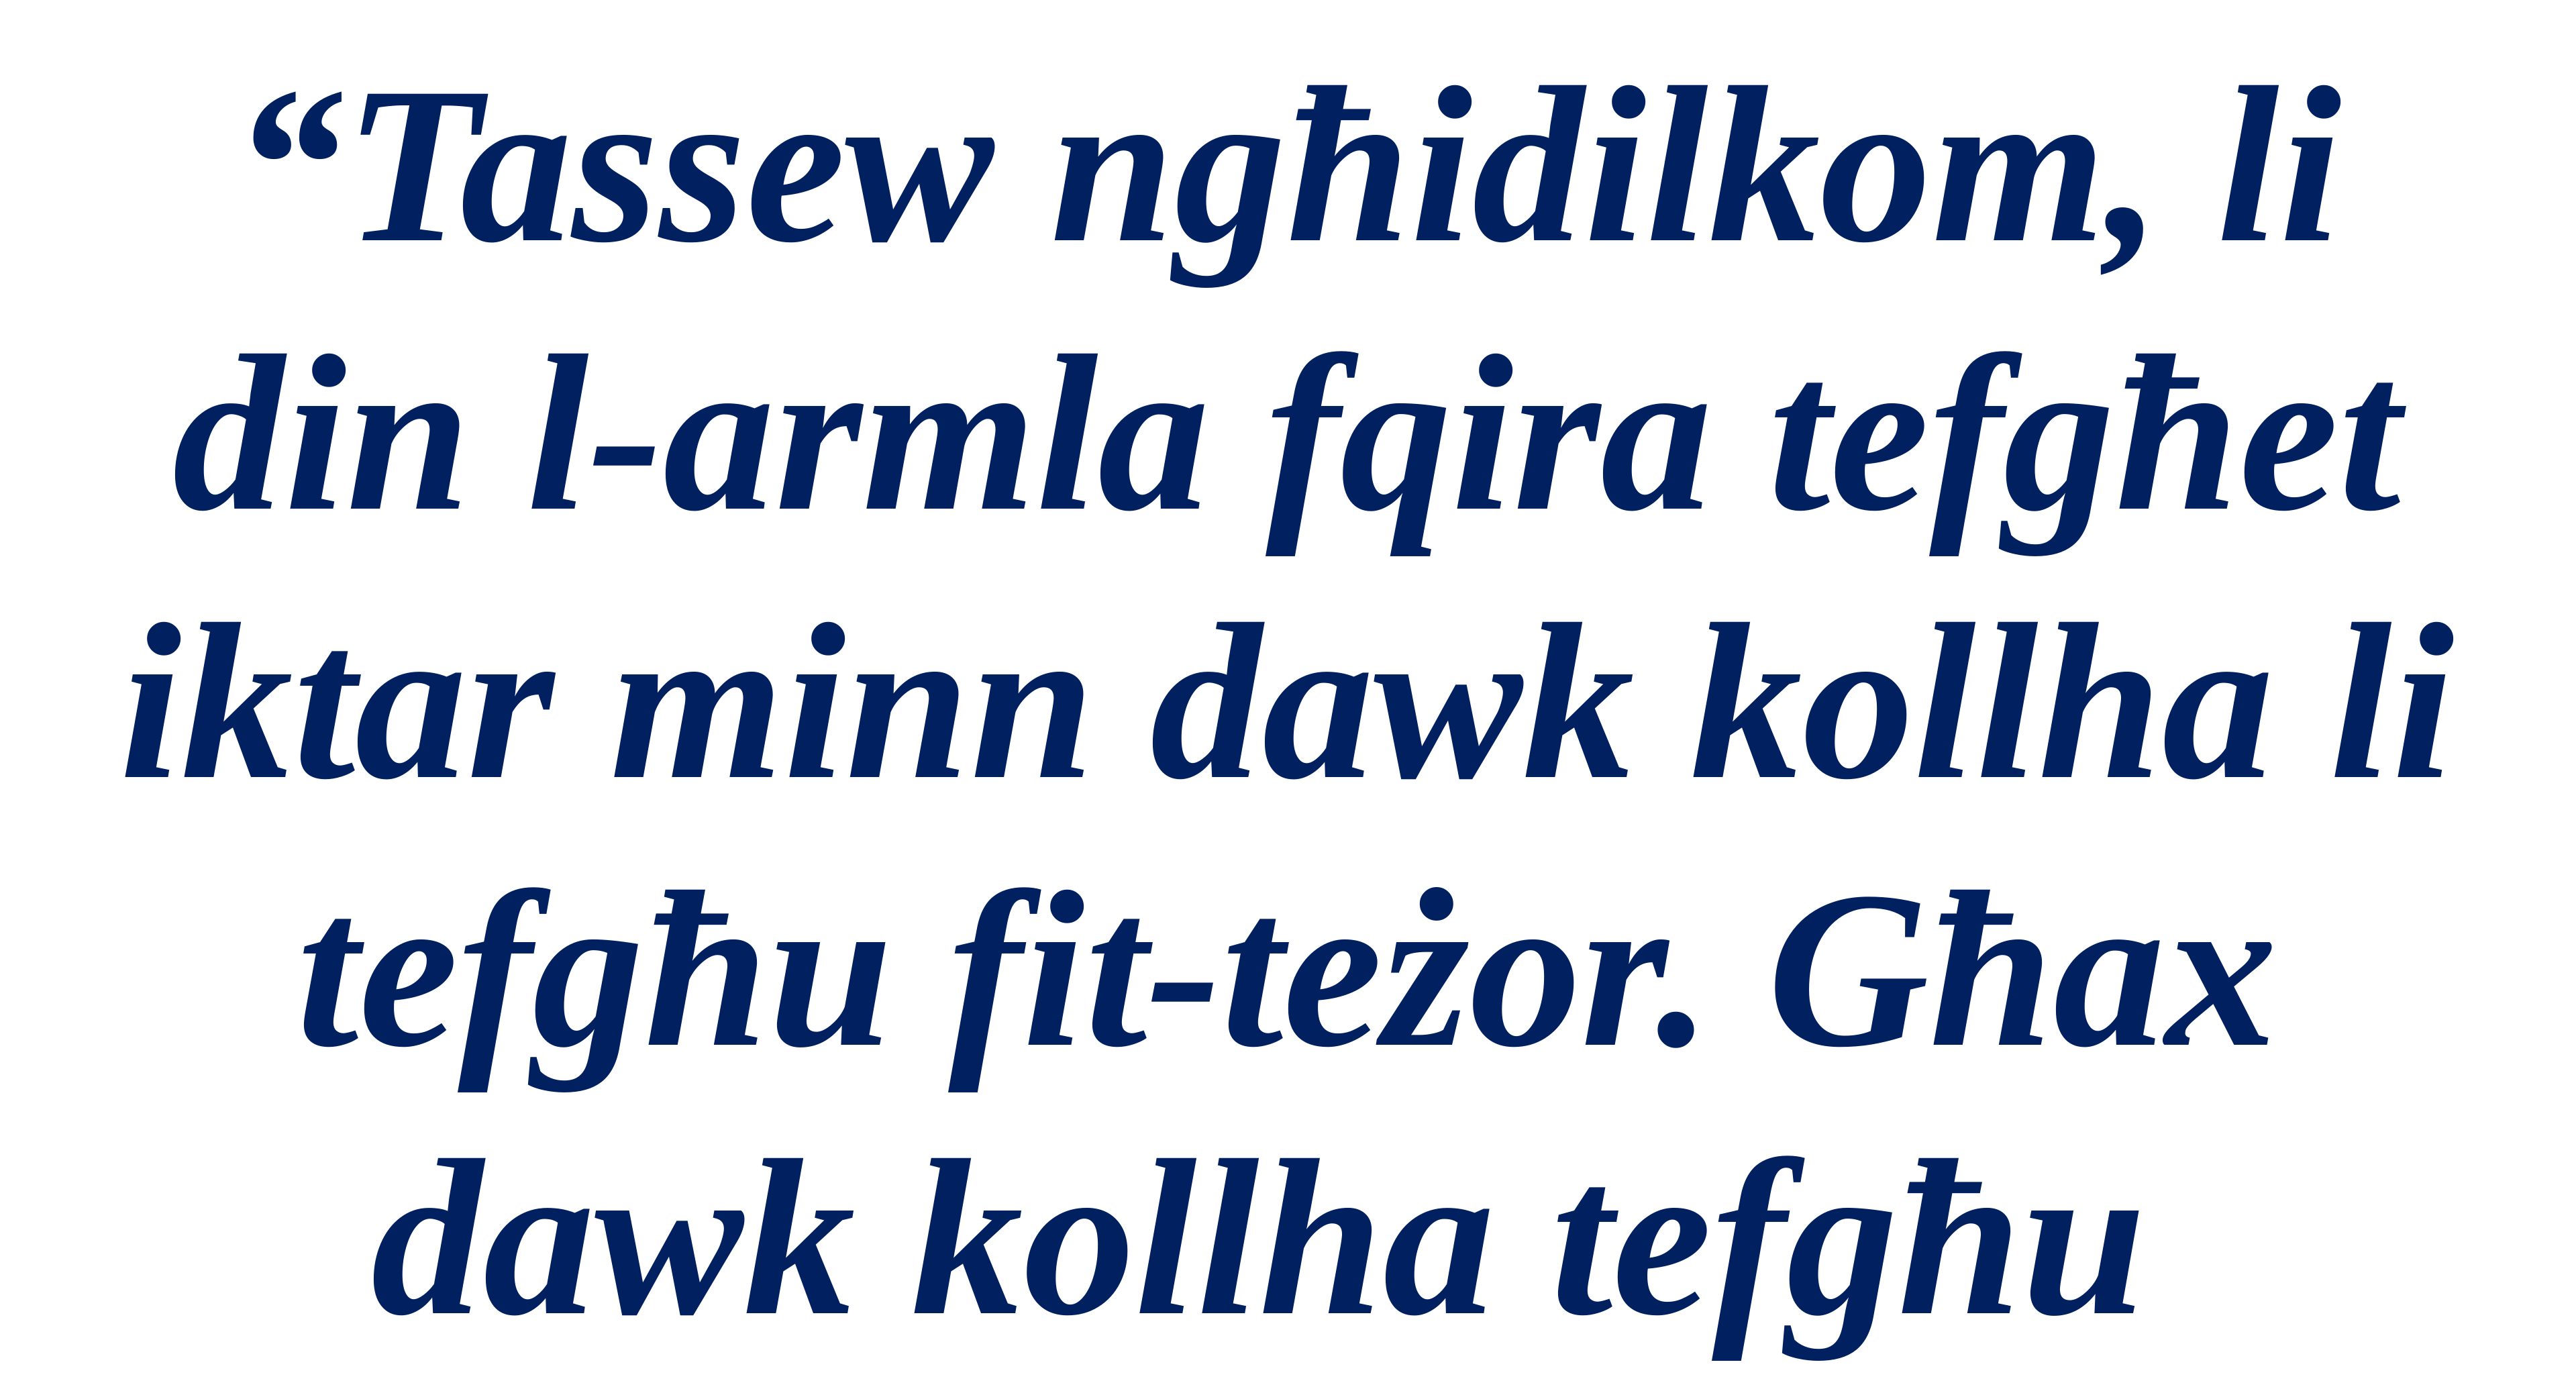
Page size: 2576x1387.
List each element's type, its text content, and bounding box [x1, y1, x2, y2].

text_box “Tassew ngħidilkom, li din l-armla fqira tefgħet iktar minn dawk kollha li tefgħu fit-teżor. Għax dawk kollha tefgħu [51, 11, 2524, 1364]
